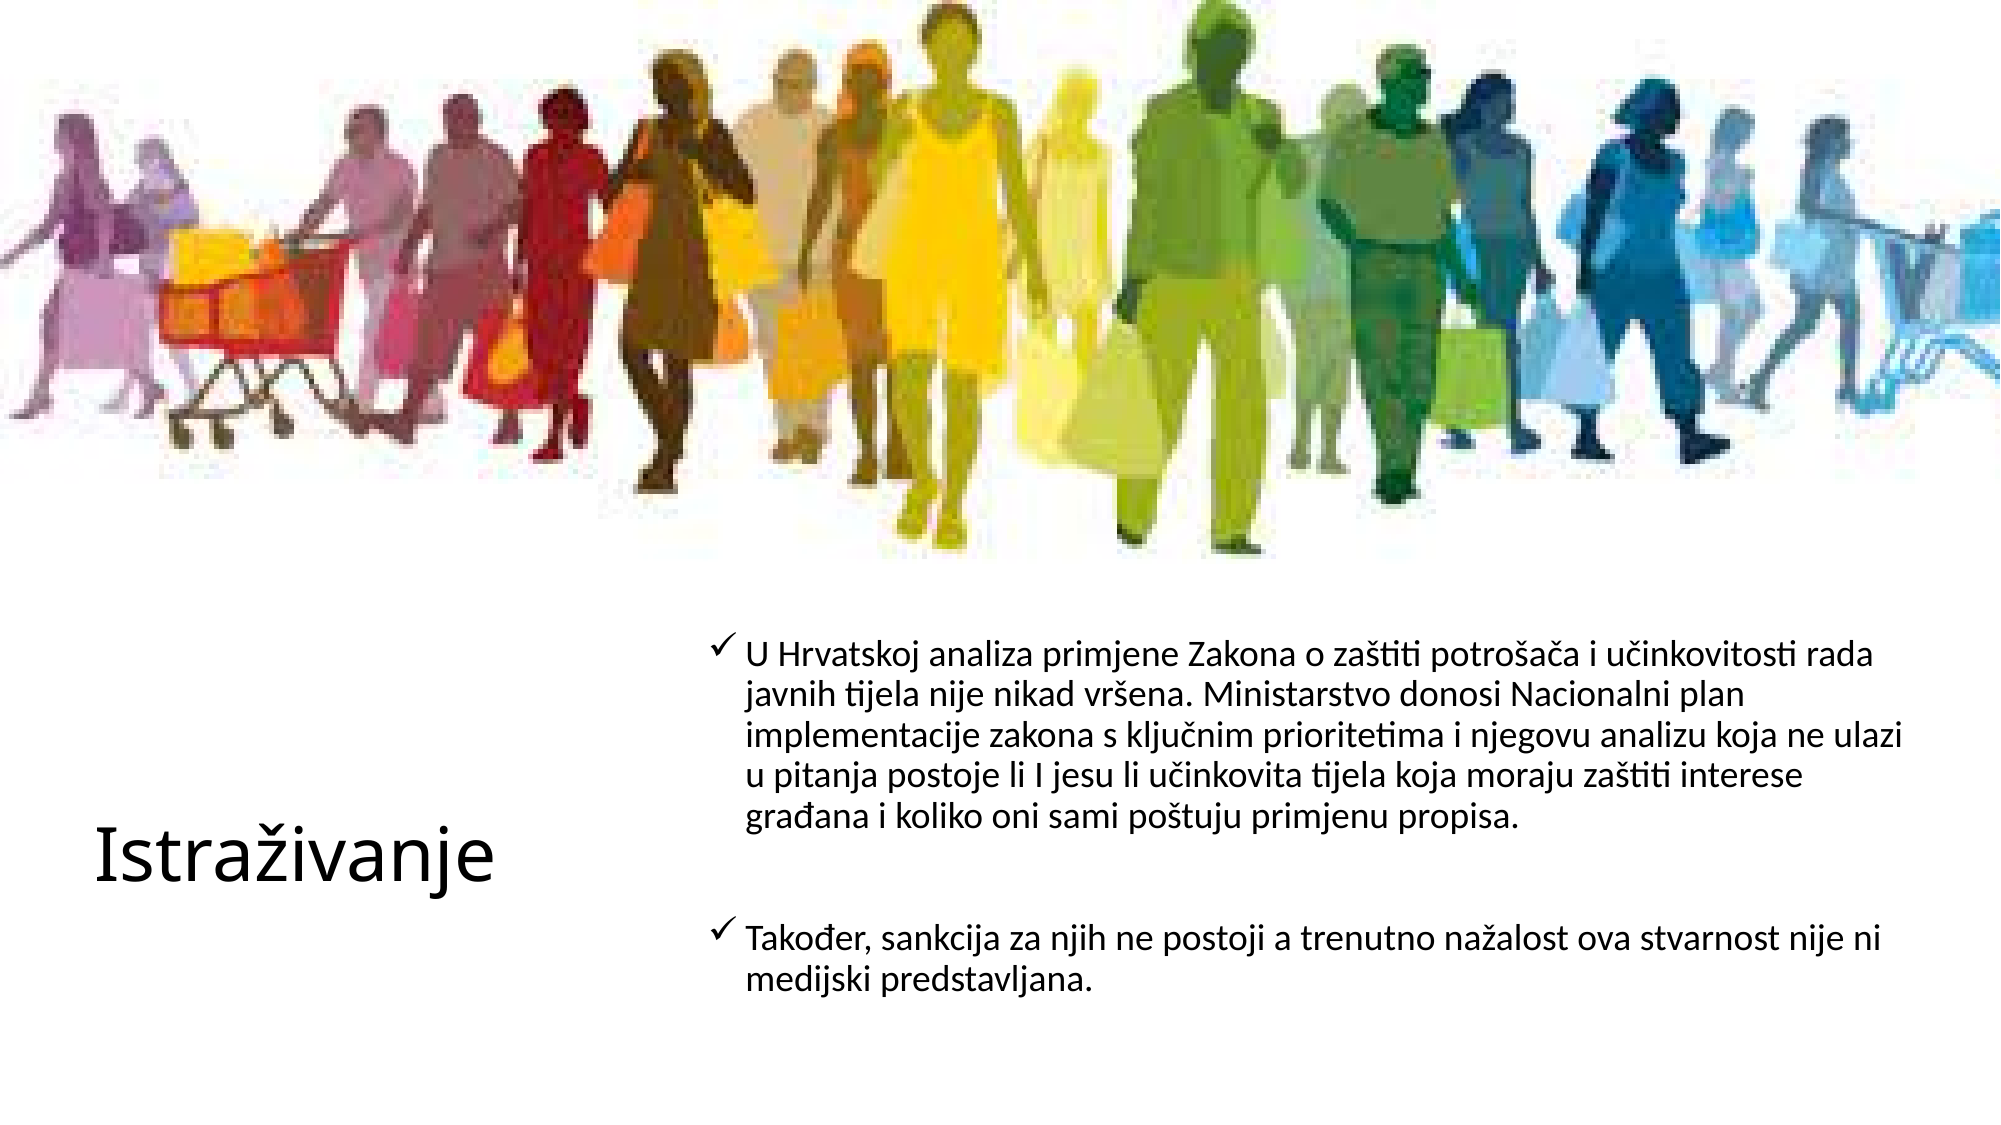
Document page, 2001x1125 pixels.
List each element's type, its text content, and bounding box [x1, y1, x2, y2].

picture [0, 0, 2000, 609]
title Istraživanje [79, 615, 619, 1018]
list U Hrvatskoj analiza primjene Zakona o zaštiti potrošača i učinkovitosti rada javnih tijela nije nikad vršena. Ministarstvo donosi Nacionalni plan implementacije zakona s ključnim prioritetima i njegovu analizu koja ne ulazi u pitanja postoje li I jesu li učinkovita tijela koja moraju zaštiti interese građana i koliko oni sami poštuju primjenu propisa. Također, sankcija za njih ne postoji a trenutno nažalost ova stvarnost nije ni medijski predstavljana. [692, 615, 1921, 1018]
